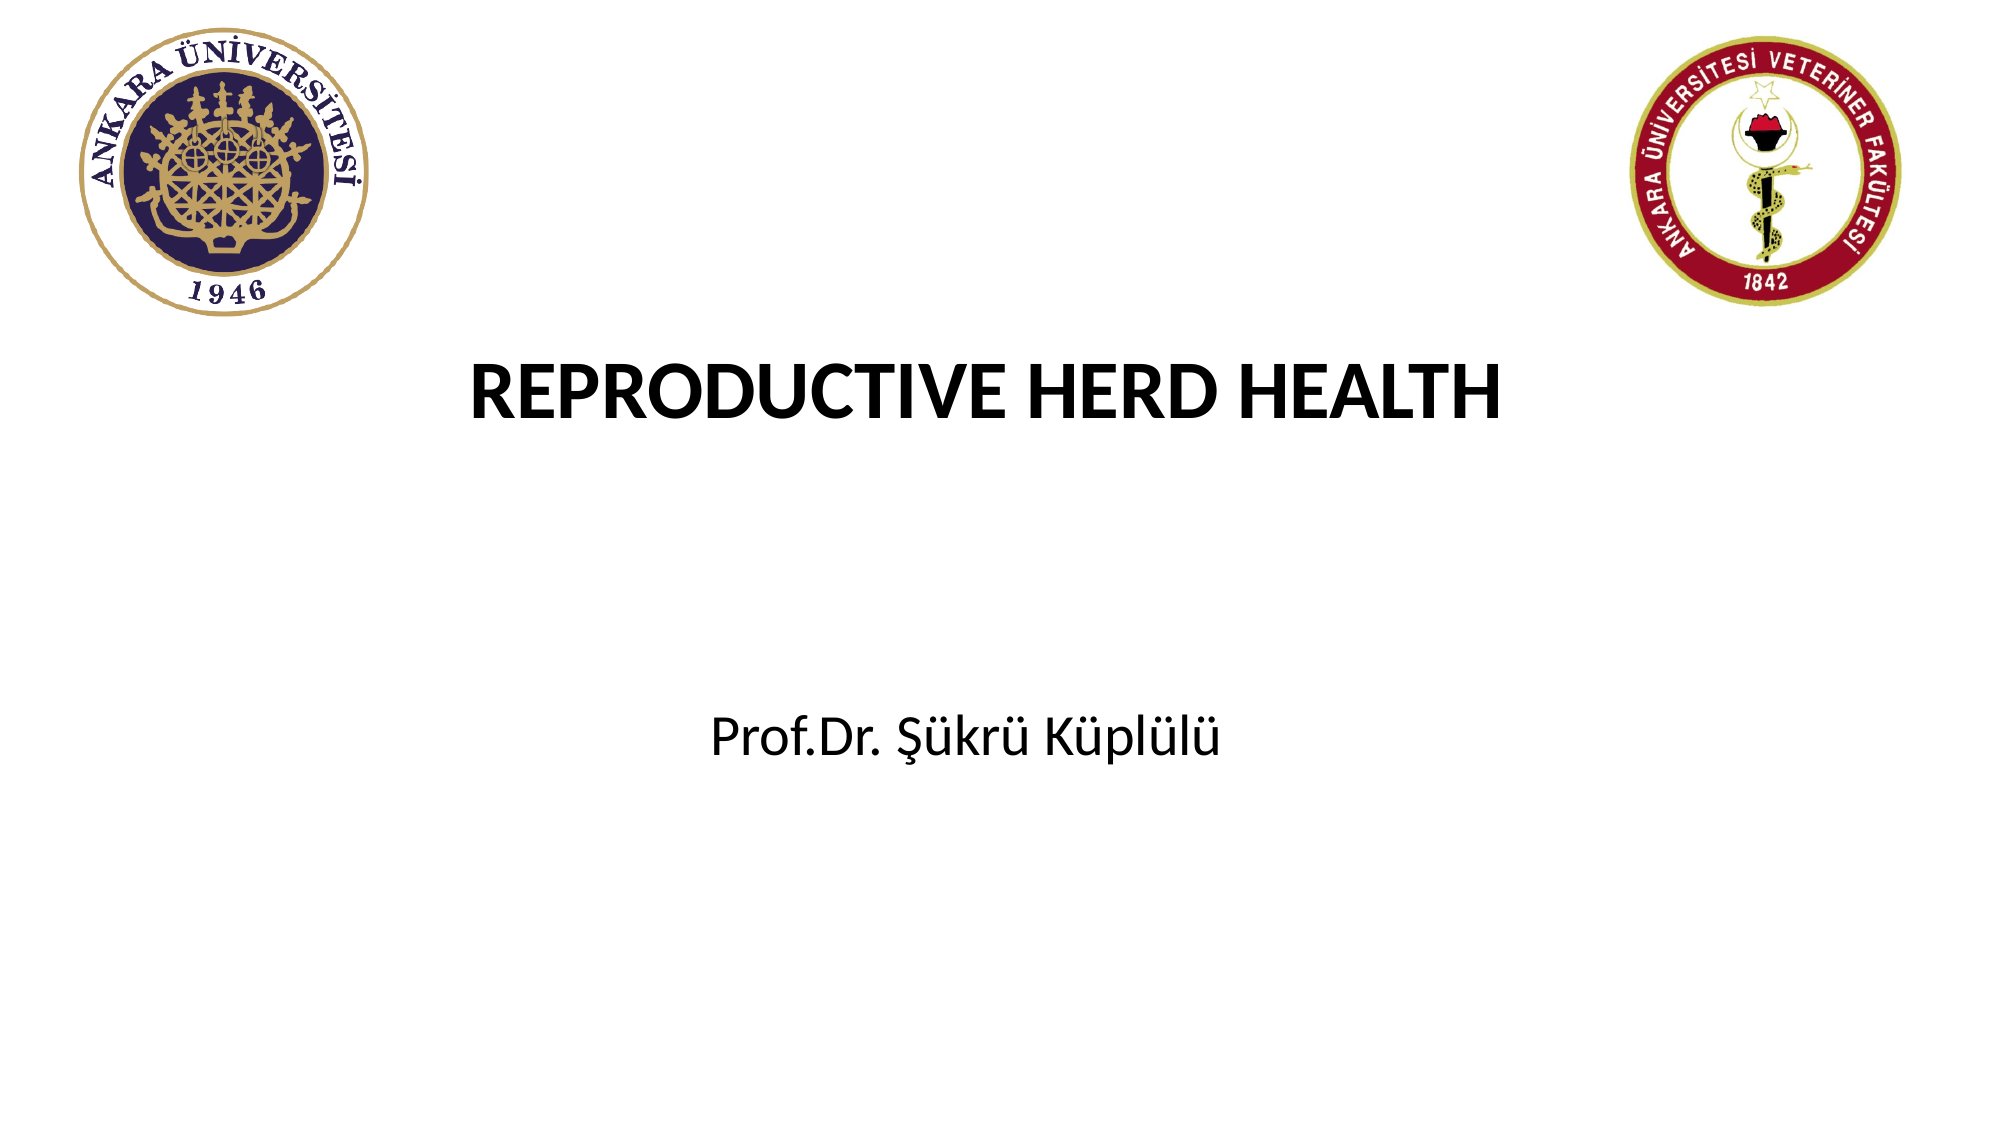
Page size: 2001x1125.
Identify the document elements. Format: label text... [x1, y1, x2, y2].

picture [78, 26, 369, 317]
text_box REPRODUCTIVE HERD HEALTH [455, 327, 1518, 443]
picture [1621, 29, 1908, 313]
text_box Prof.Dr. Şükrü Küplülü [695, 689, 1238, 775]
